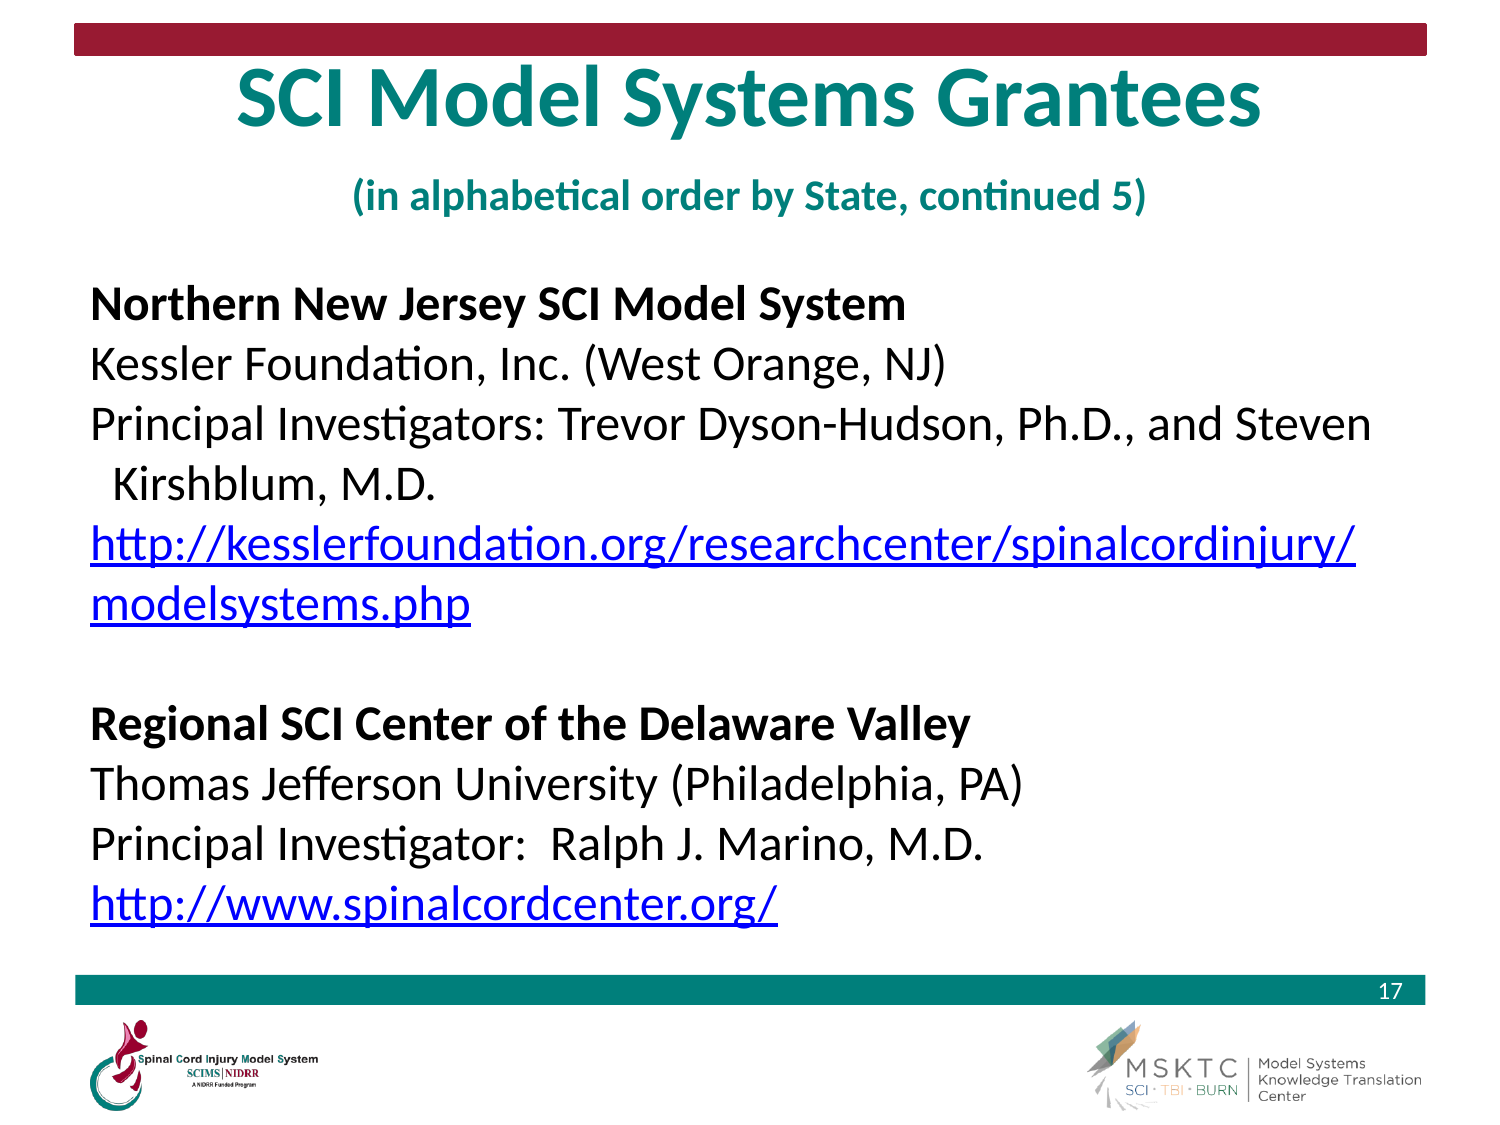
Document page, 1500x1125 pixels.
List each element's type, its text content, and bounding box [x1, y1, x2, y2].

picture [1087, 1020, 1421, 1111]
picture [90, 1020, 318, 1111]
title SCI Model Systems Grantees (in alphabetical order by State, continued 5) [73, 53, 1427, 234]
list Northern New Jersey SCI Model System Kessler Foundation, Inc. (West Orange, NJ) Principal Investigators: Trevor Dyson-Hudson, Ph.D., and Steven Kirshblum, M.D. http://kesslerfoundation.org/researchcenter/spinalcordinjury/ modelsystems.php Regional SCI Center of the Delaware Valley Thomas Jefferson University (Philadelphia, PA) Principal Investigator: Ralph J. Marino, M.D. http://www.spinalcordcenter.org/ [75, 262, 1425, 950]
